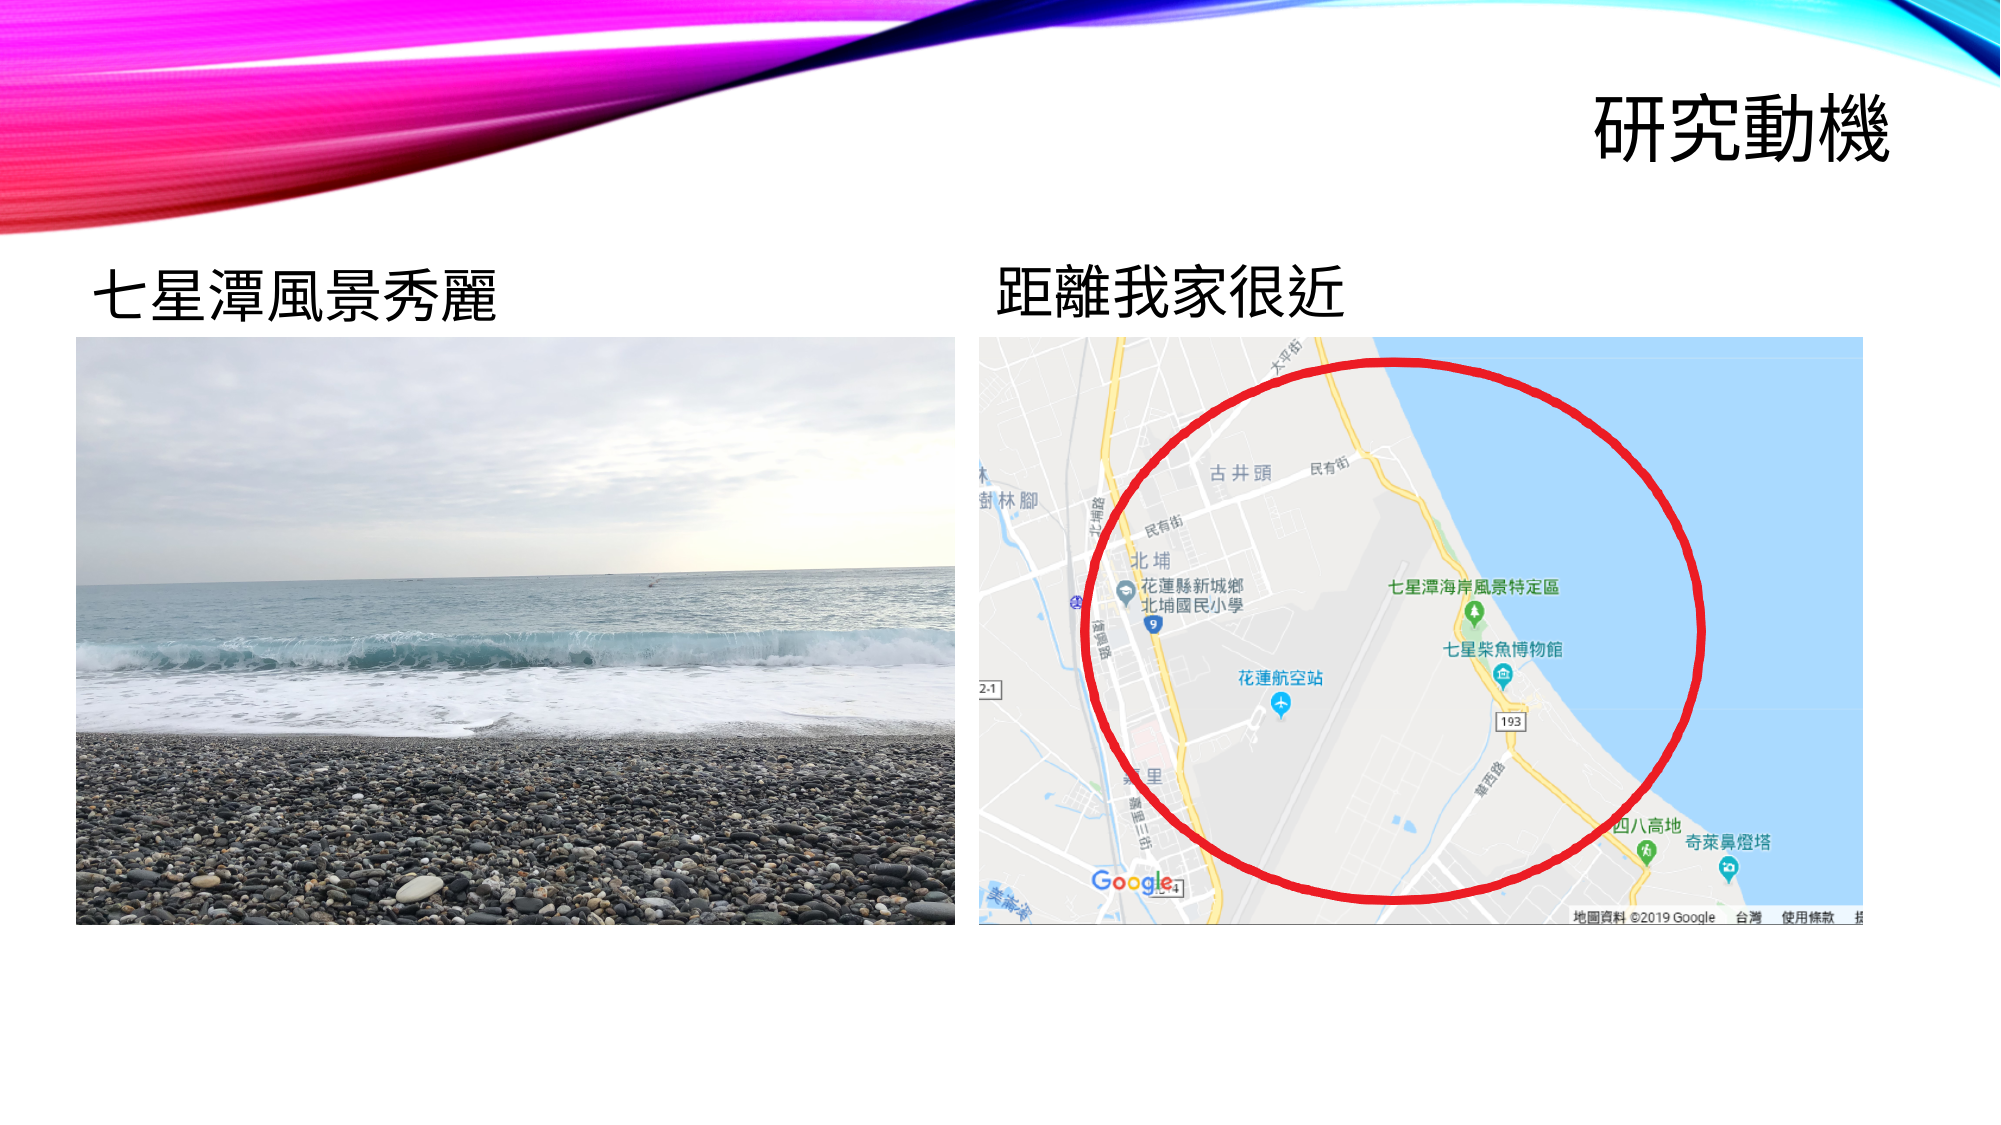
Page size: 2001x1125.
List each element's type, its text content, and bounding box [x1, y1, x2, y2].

title 研究動機 [517, 83, 1907, 181]
picture [979, 337, 1863, 925]
text_box 距離我家很近 [981, 248, 1650, 333]
picture [0, 0, 2000, 237]
picture [1890, 0, 2000, 75]
text_box 七星潭風景秀麗 [76, 251, 958, 337]
picture [1910, 0, 2000, 45]
picture [76, 337, 955, 925]
